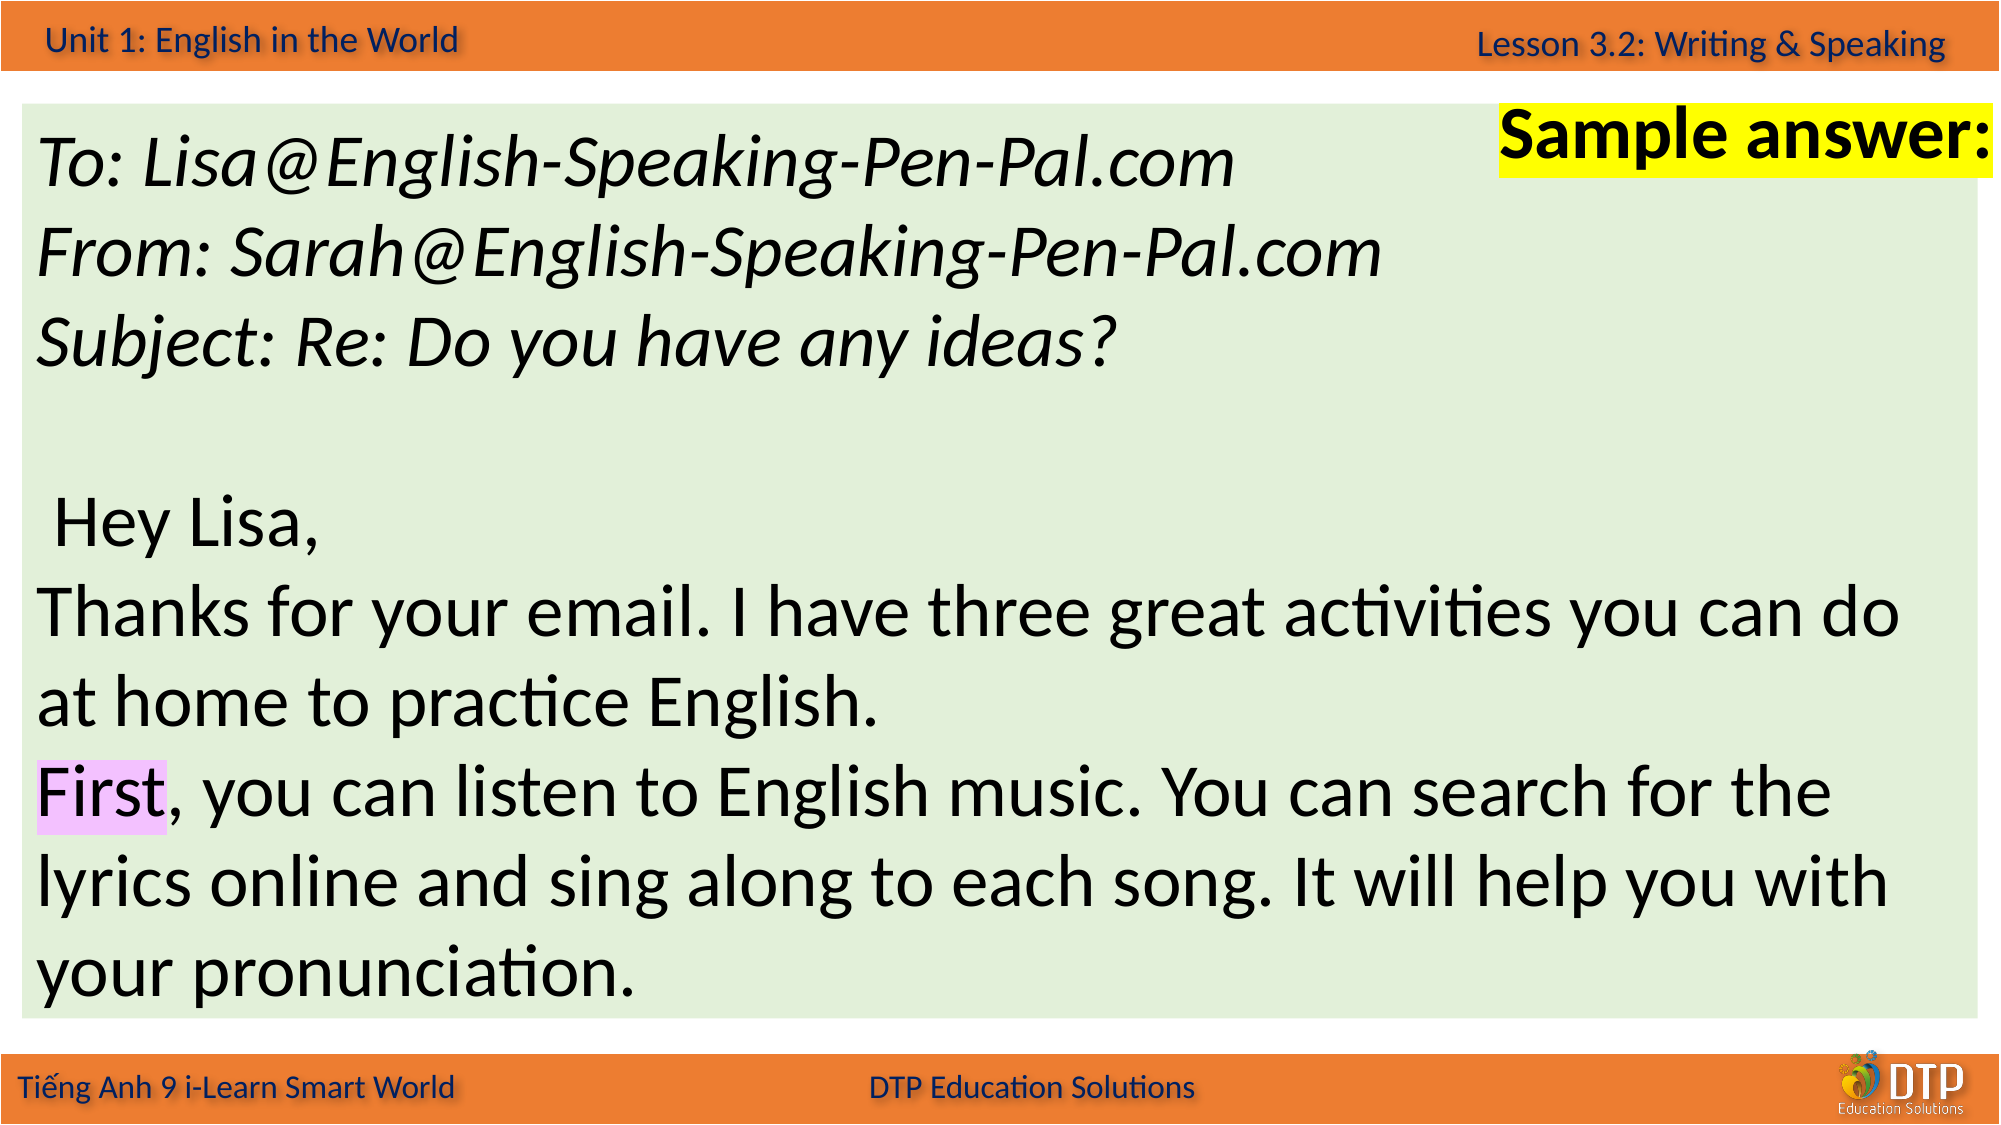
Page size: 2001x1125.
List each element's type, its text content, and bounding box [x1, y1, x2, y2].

picture [1839, 1050, 1963, 1114]
text_box Sample answer: [1484, 76, 2000, 182]
text_box To: Lisa@English-Speaking-Pen-Pal.com From: Sarah@English-Speaking-Pen-Pal.com Subject: Re: Do you have any ideas? Hey Lisa, Thanks for your email. I have three great activities you can do at home to practice English. First, you can listen to English music. You can search for the lyrics online and sing along to each song. It will help you with your pronunciation. [22, 103, 1978, 1019]
